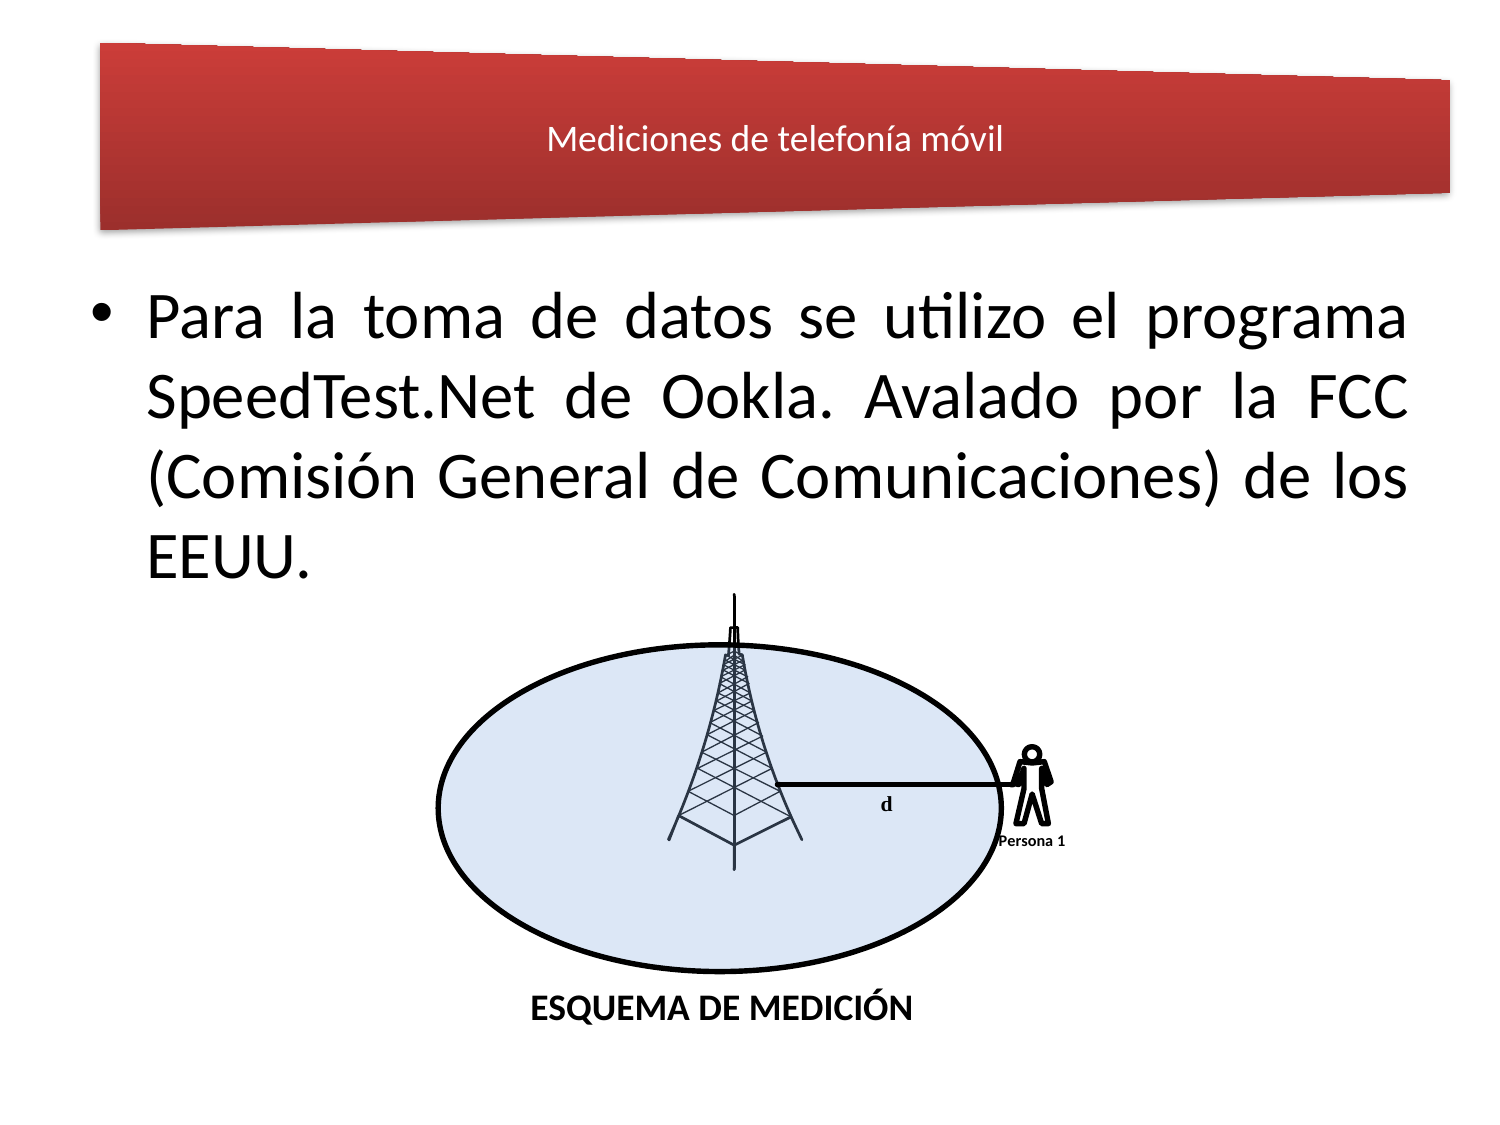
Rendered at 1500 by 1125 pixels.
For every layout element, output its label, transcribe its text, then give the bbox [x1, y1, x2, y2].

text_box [100, 42, 1451, 231]
text_box ESQUEMA DE MEDICIÓN [515, 988, 929, 1036]
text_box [430, 588, 1070, 980]
list Para la toma de datos se utilizo el programa SpeedTest.Net de Ookla. Avalado por la FCC (Comisión General de Comunicaciones) de los EEUU. [75, 263, 1425, 1007]
